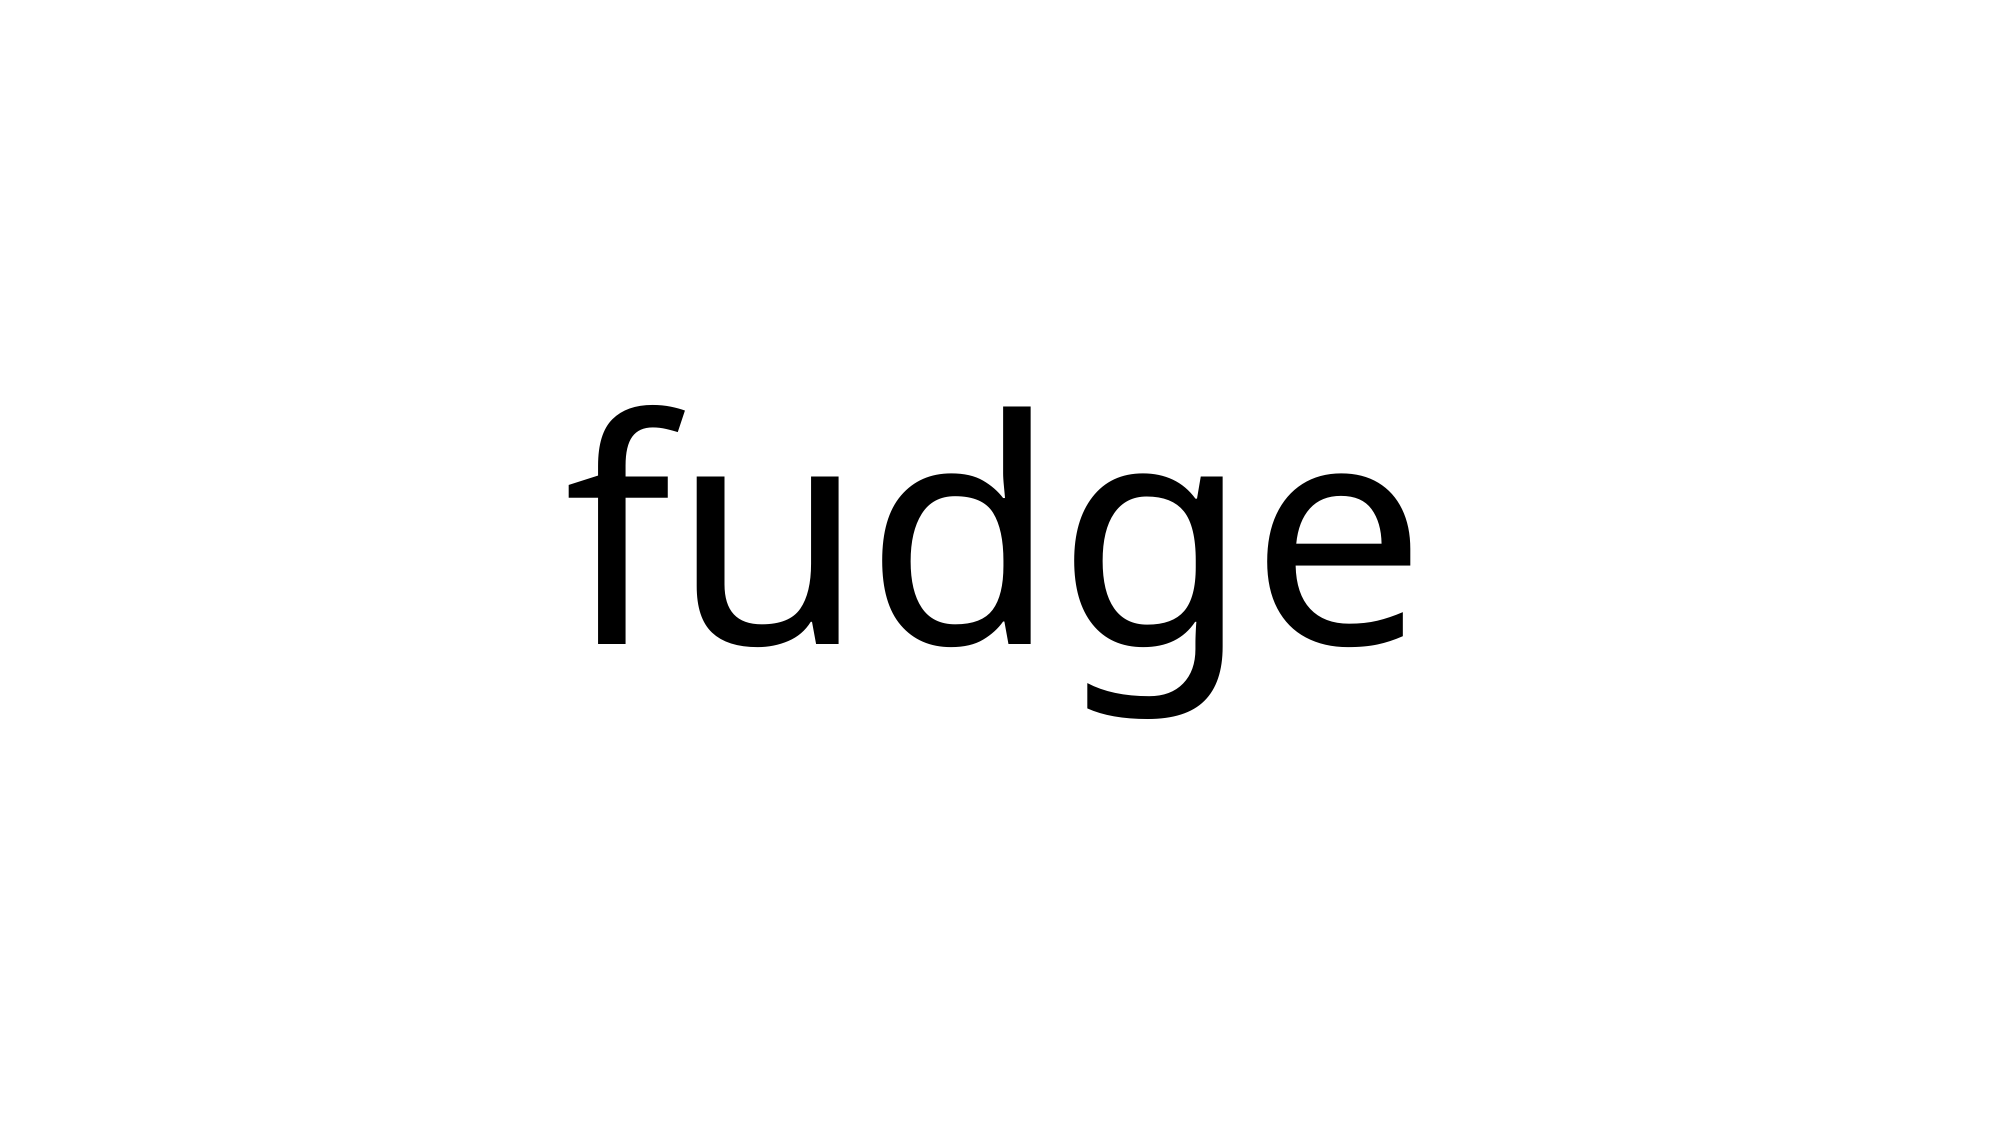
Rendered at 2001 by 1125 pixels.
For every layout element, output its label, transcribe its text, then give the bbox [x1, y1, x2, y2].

title fudge [245, 327, 1746, 720]
